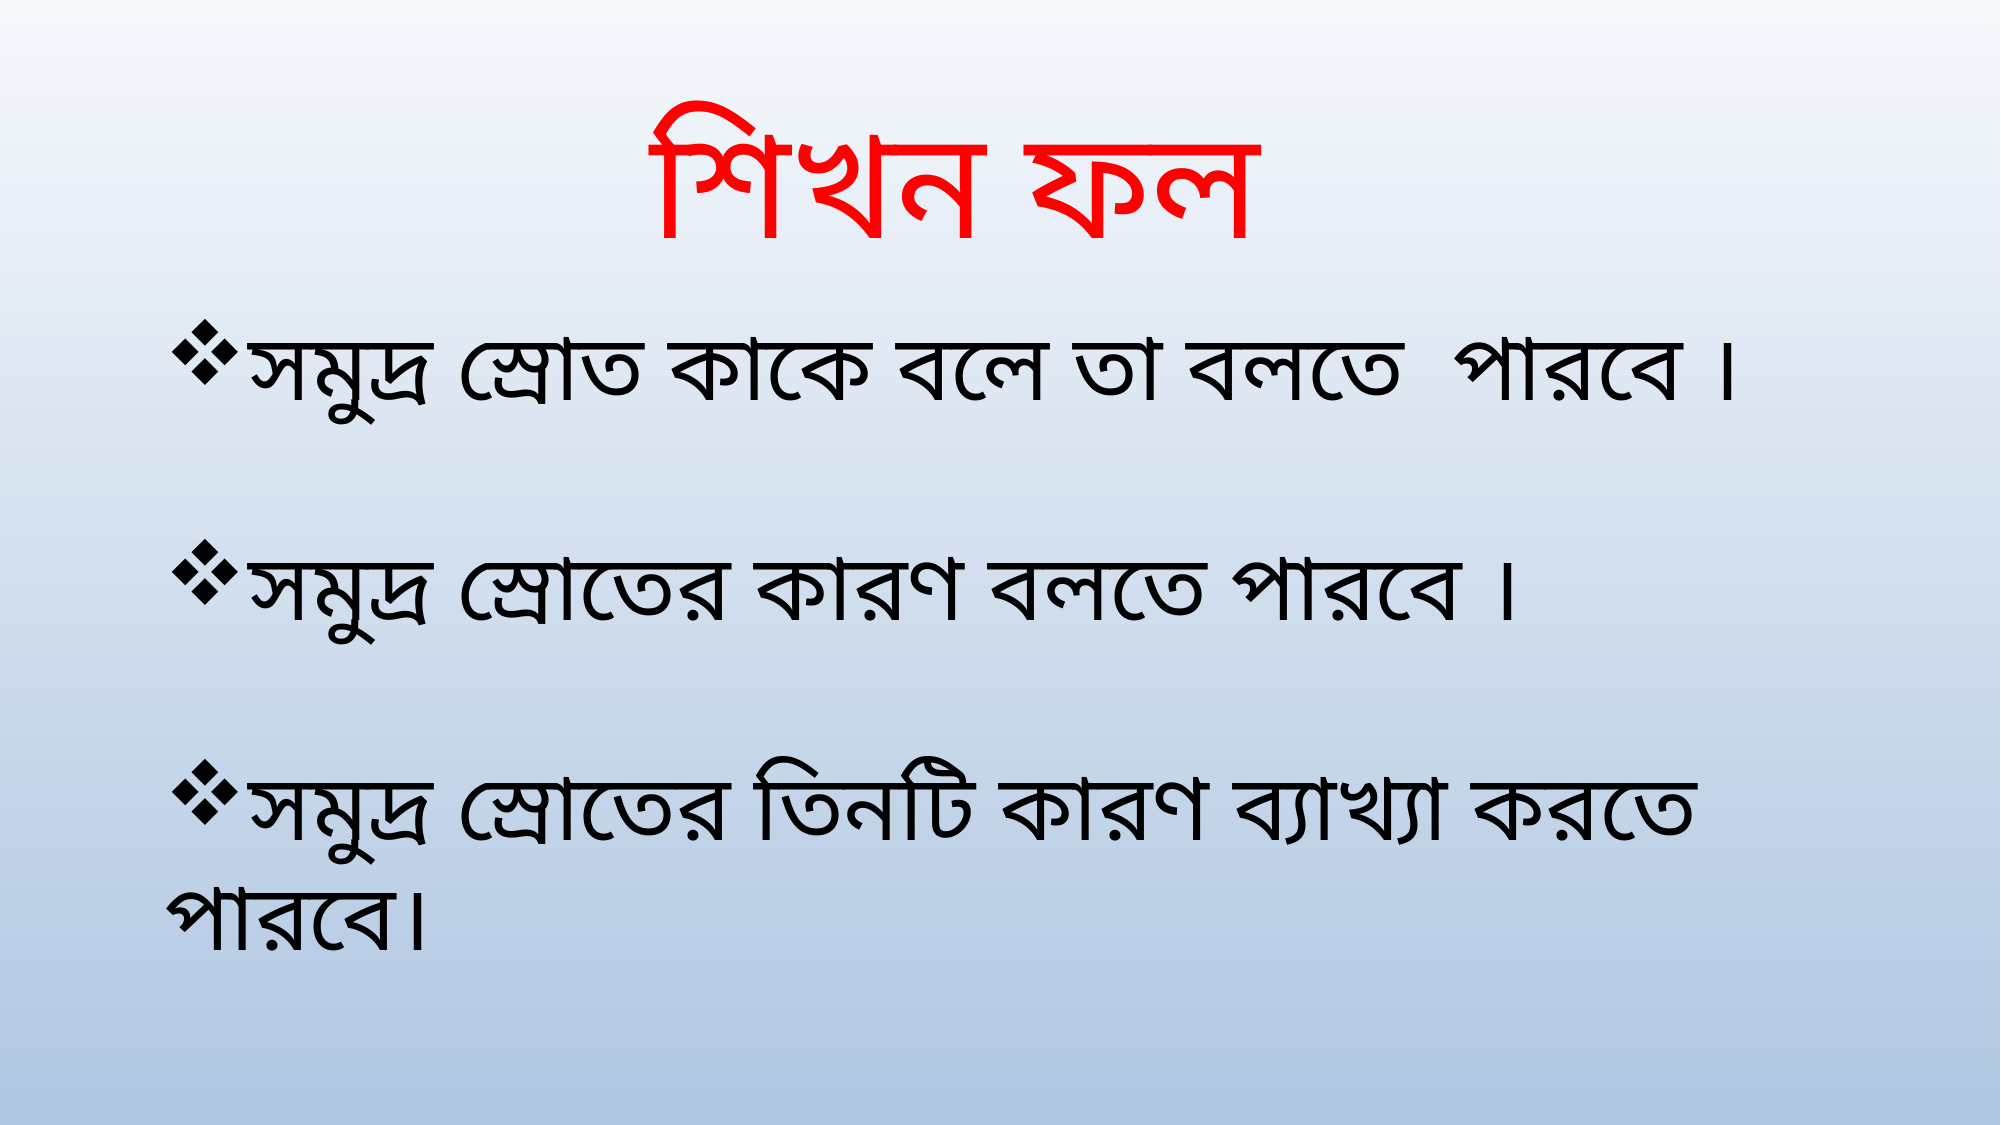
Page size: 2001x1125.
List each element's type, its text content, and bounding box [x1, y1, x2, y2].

title শিখন ফল [223, 60, 1727, 293]
text_box সমুদ্র স্রোত কাকে বলে তা বলতে পারবে । সমুদ্র স্রোতের কারণ বলতে পারবে । সমুদ্র স্রোতের তিনটি কারণ ব্যাখ্যা করতে পারবে। [148, 293, 1864, 1085]
